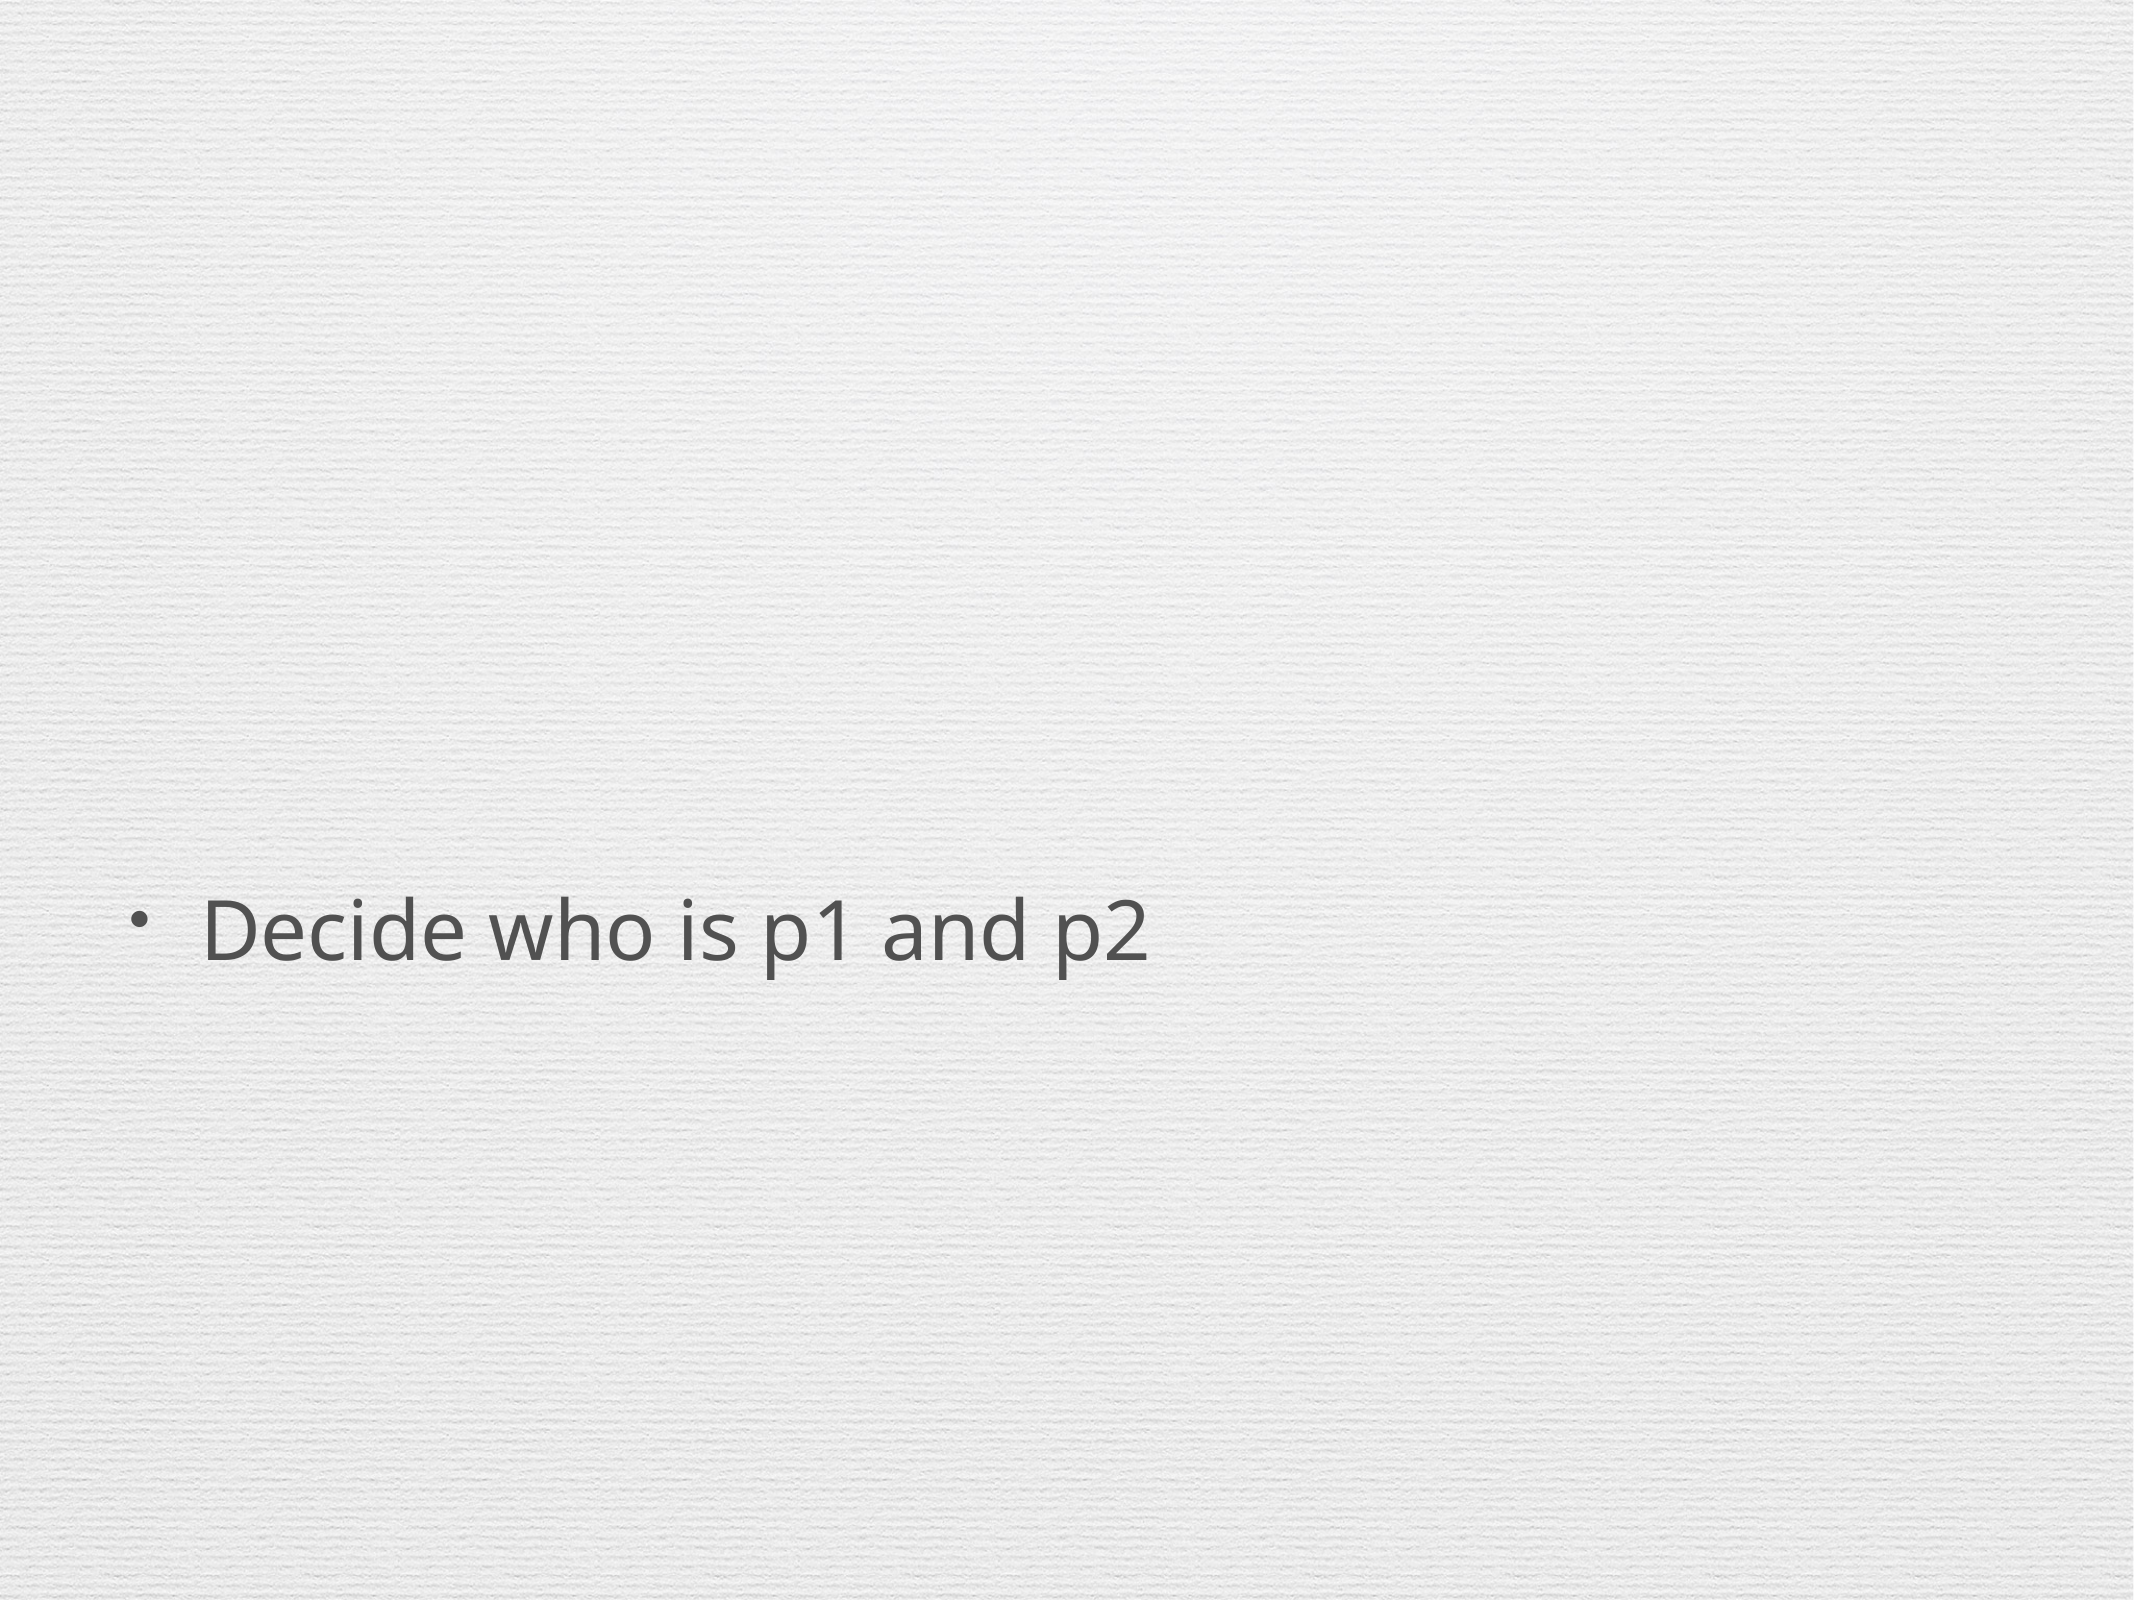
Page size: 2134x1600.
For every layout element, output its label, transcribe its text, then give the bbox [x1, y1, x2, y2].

list Decide who is p1 and p2 [128, 457, 2005, 1397]
picture [0, 0, 2134, 1600]
